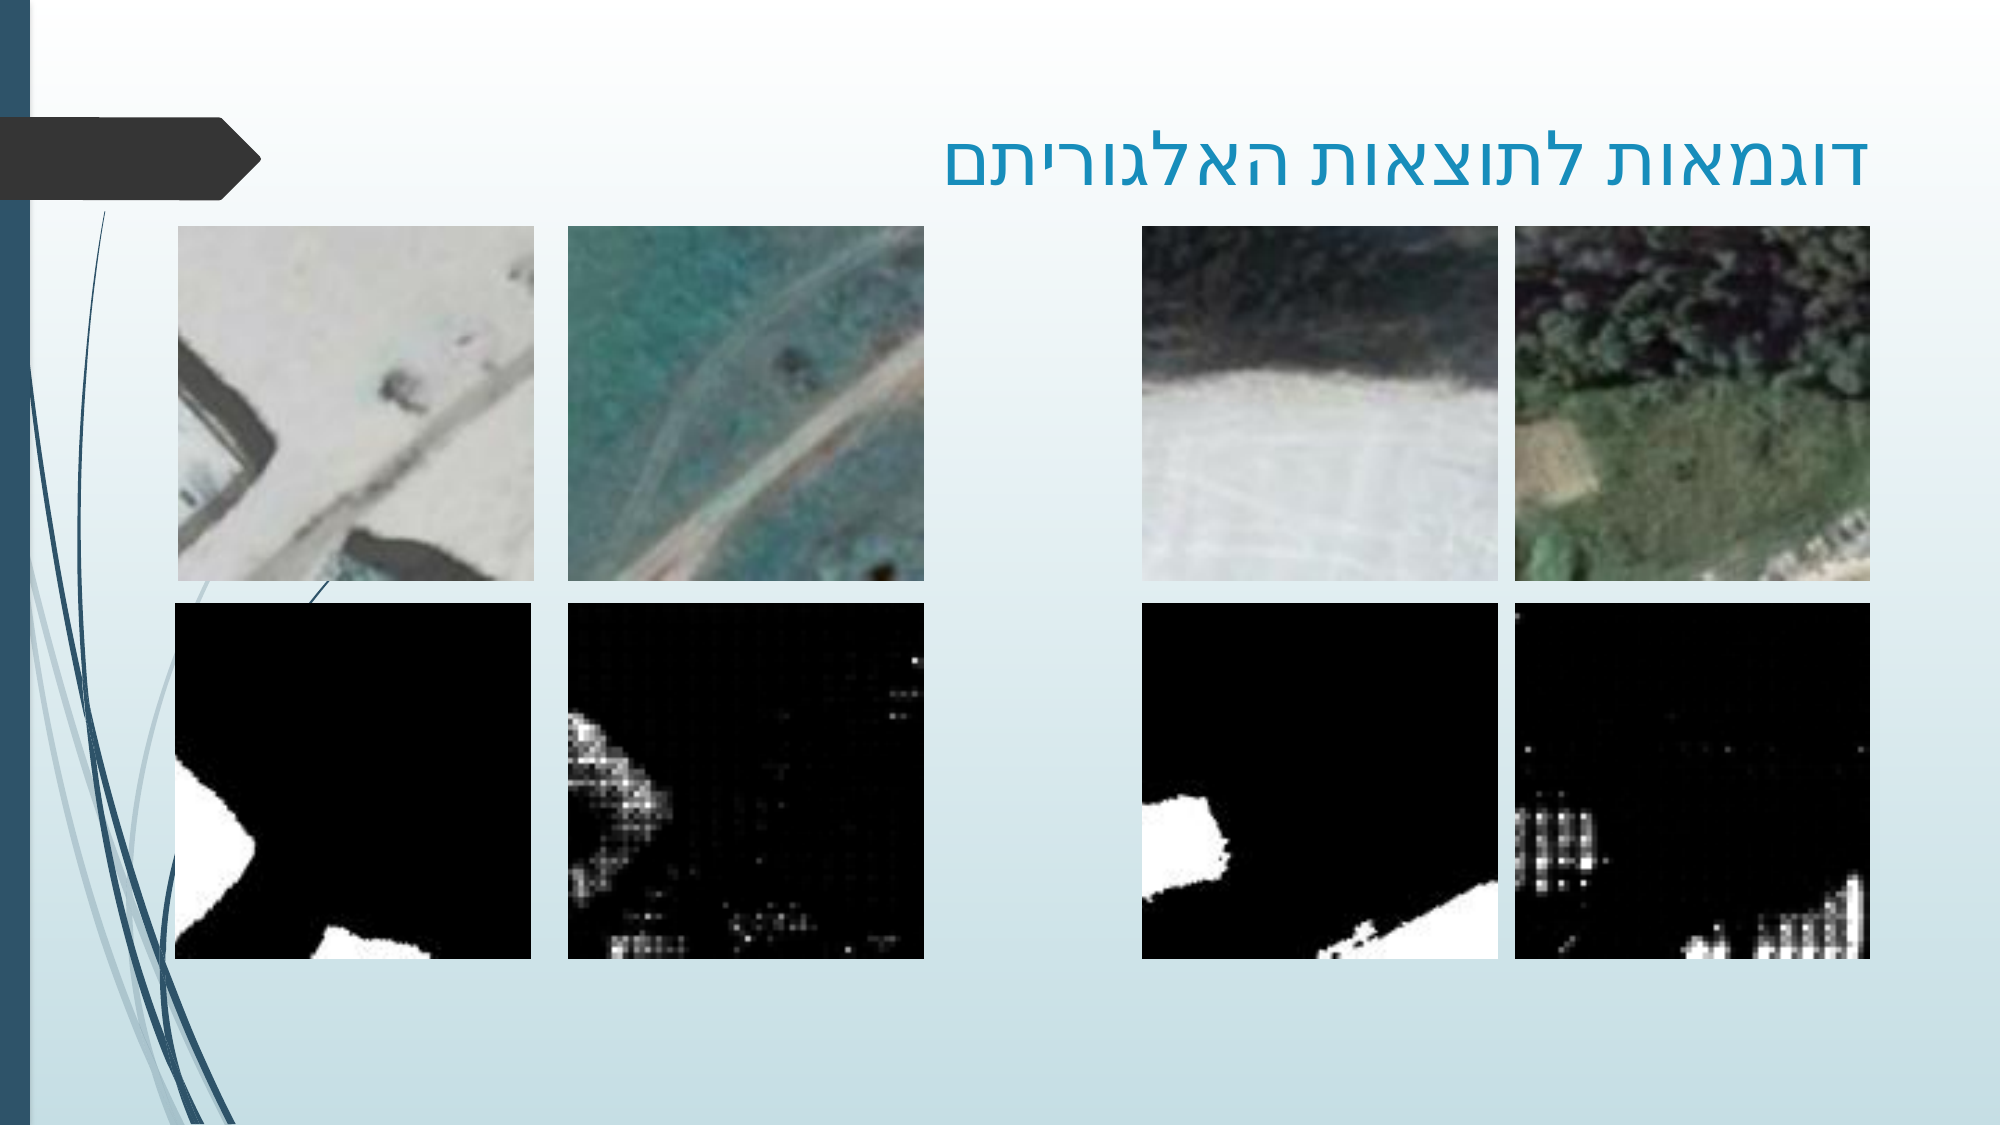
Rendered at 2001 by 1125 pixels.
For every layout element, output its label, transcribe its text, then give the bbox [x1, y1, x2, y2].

picture [1514, 225, 1870, 582]
picture [178, 225, 534, 582]
picture [1514, 603, 1870, 959]
picture [568, 603, 924, 959]
title דוגמאות לתוצאות האלגוריתם [425, 102, 1888, 313]
picture [1142, 603, 1498, 959]
picture [1142, 225, 1498, 582]
picture [175, 603, 531, 959]
picture [568, 225, 924, 582]
